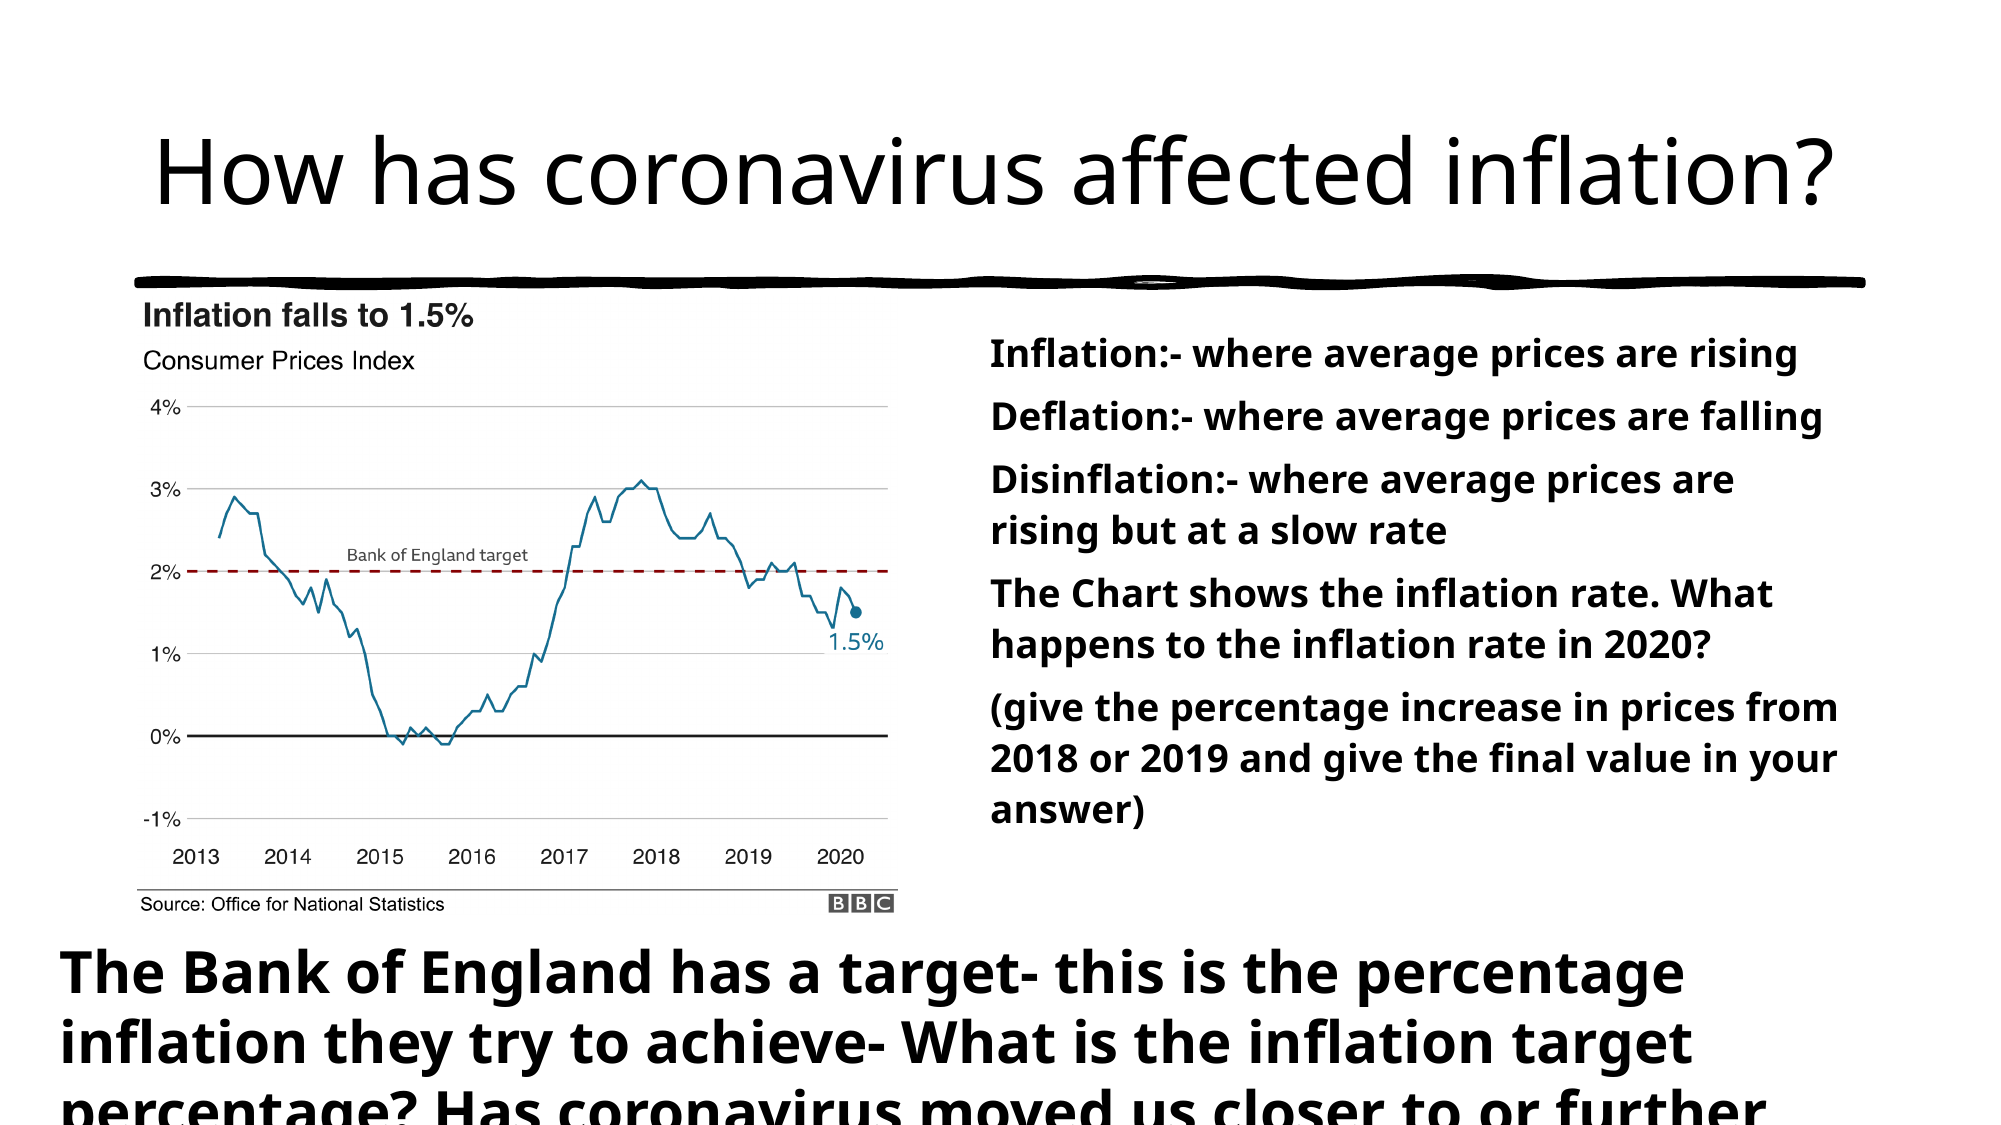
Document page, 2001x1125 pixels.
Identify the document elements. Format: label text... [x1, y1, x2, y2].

picture [137, 296, 898, 915]
text_box The Bank of England has a target- this is the percentage inflation they try to achieve- What is the inflation target percentage? Has coronavirus moved us closer to or further from the target? https://www.bbc.co.uk/news/business-52371062 [44, 928, 1935, 1125]
list Inflation:- where average prices are rising Deflation:- where average prices are falling Disinflation:- where average prices are rising but at a slow rate The Chart shows the inflation rate. What happens to the inflation rate in 2020? (give the percentage increase in prices from 2018 or 2019 and give the final value in your answer) [975, 316, 1863, 915]
title How has coronavirus affected inflation? [137, 59, 1863, 278]
